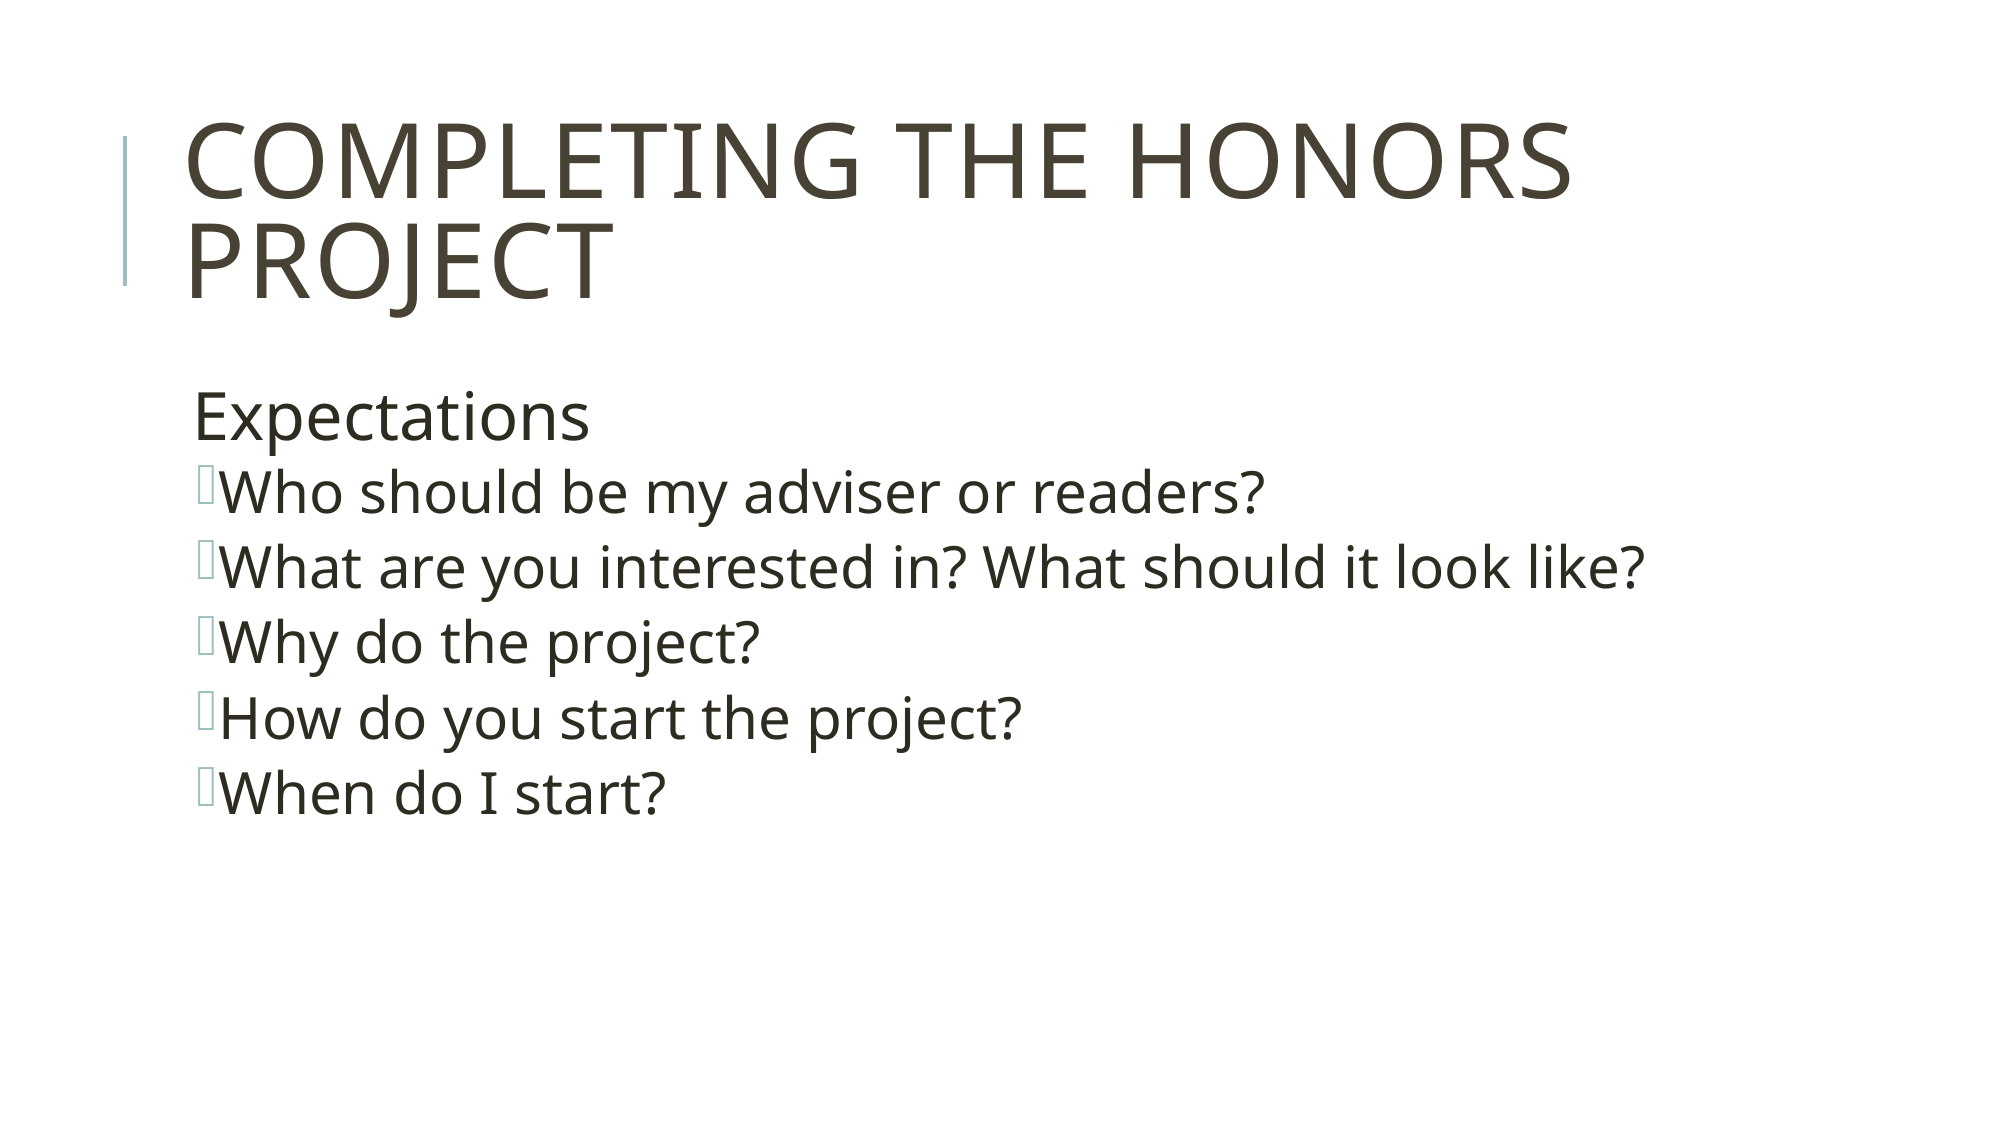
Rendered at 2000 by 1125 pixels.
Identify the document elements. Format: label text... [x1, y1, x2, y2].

title COMPLETING THE HONORS PROJECT [167, 96, 1762, 342]
list Expectations Who should be my adviser or readers? What are you interested in? What should it look like? Why do the project? How do you start the project? When do I start? [167, 375, 1762, 1035]
